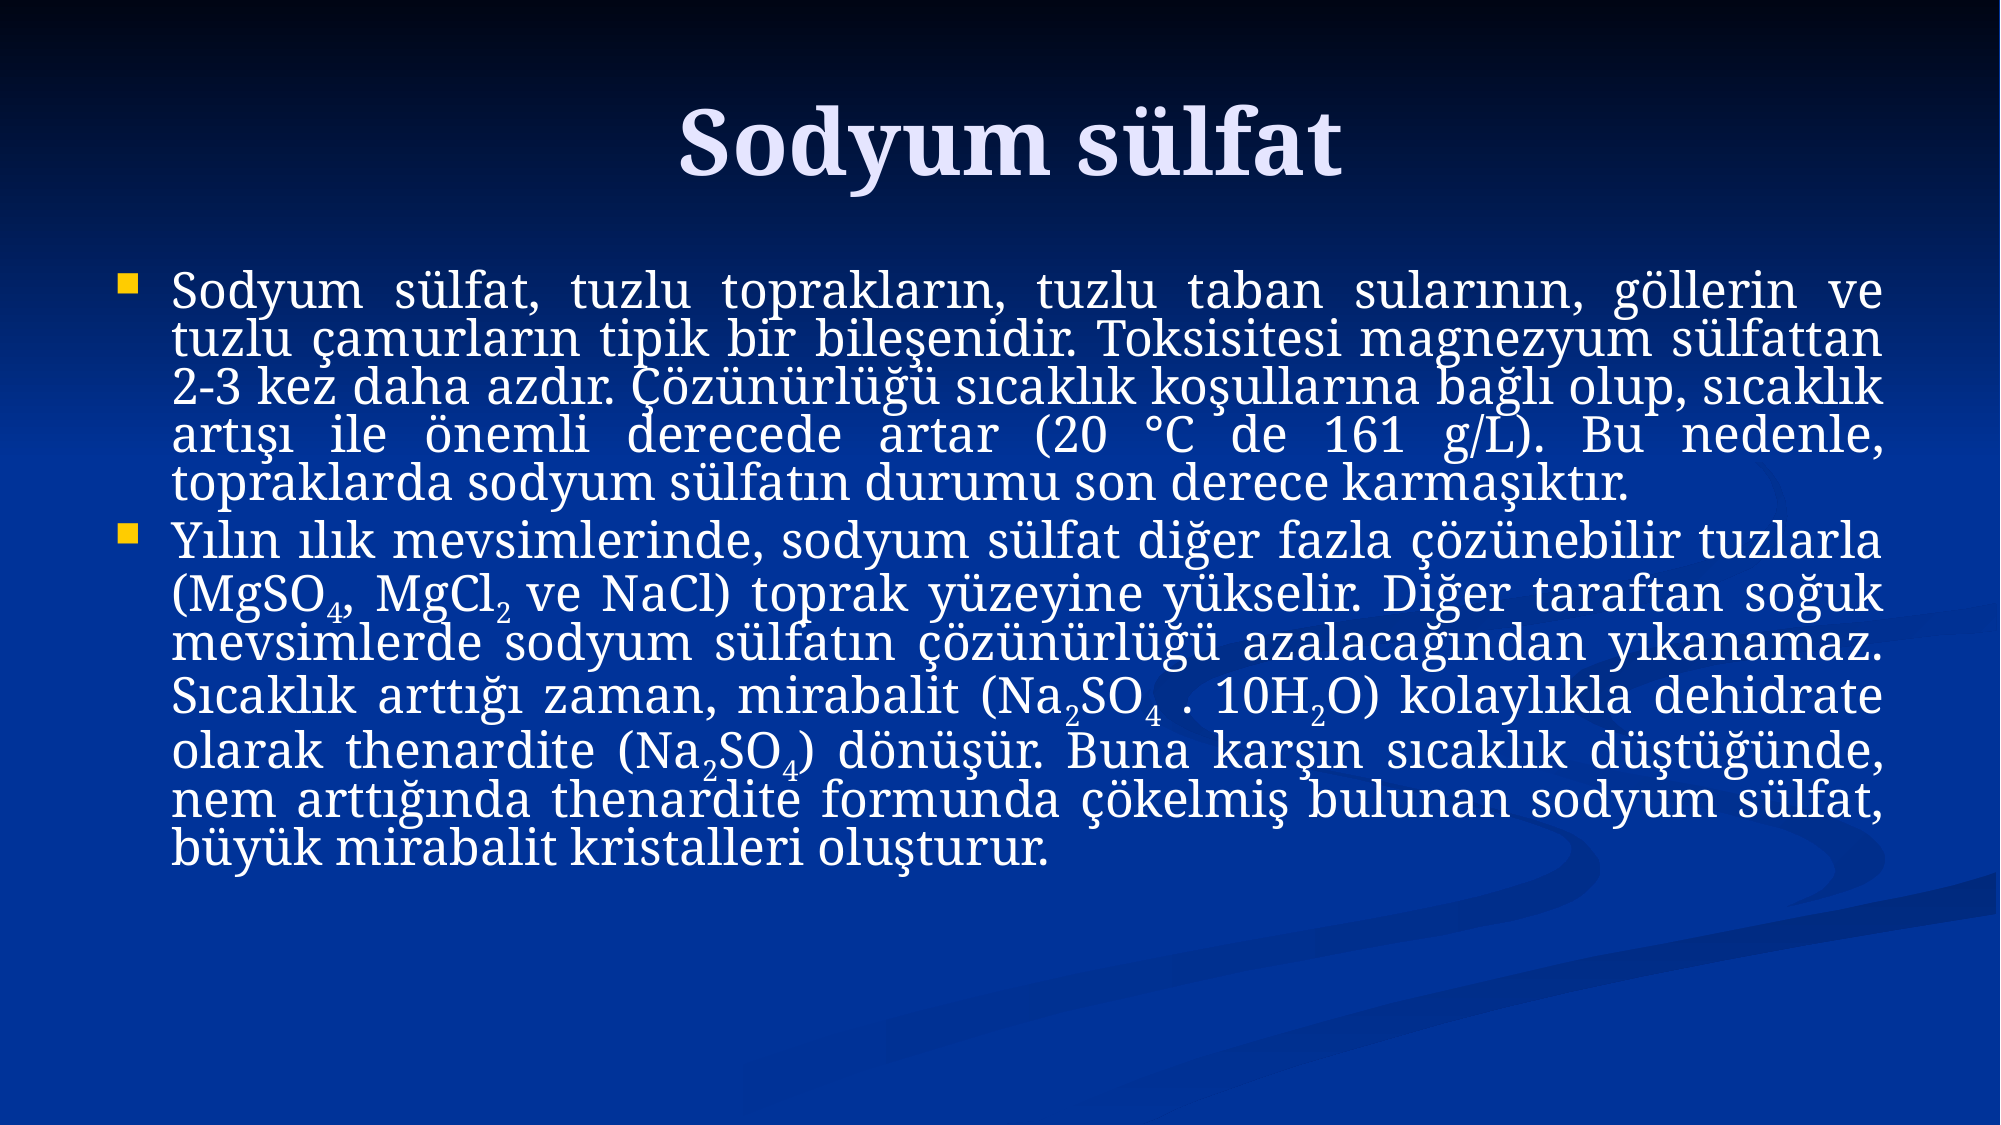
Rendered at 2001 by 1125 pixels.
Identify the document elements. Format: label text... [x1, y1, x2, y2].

list Sodyum sülfat, tuzlu toprakların, tuzlu taban sularının, göllerin ve tuzlu çamurların tipik bir bileşenidir. Toksisitesi magnezyum sülfattan 2-3 kez daha azdır. Çözünürlüğü sıcaklık koşullarına bağlı olup, sıcaklık artışı ile önemli derecede artar (20 °C de 161 g/L). Bu nedenle, topraklarda sodyum sülfatın durumu son derece karmaşıktır. Yılın ılık mevsimlerinde, sodyum sülfat diğer fazla çözünebilir tuzlarla (MgSO4, MgCl2 ve NaCl) toprak yüzeyine yükselir. Diğer taraftan soğuk mevsimlerde sodyum sülfatın çözünürlüğü azalacağından yıkanamaz. Sıcaklık arttığı zaman, mirabalit (Na2SO4 . 10H2O) kolaylıkla dehidrate olarak thenardite (Na2SO4) dönüşür. Buna karşın sıcaklık düştüğünde, nem arttığında thenardite formunda çökelmiş bulunan sodyum sülfat, büyük mirabalit kristalleri oluşturur. [99, 262, 1900, 1005]
title Sodyum sülfat [99, 45, 1900, 233]
